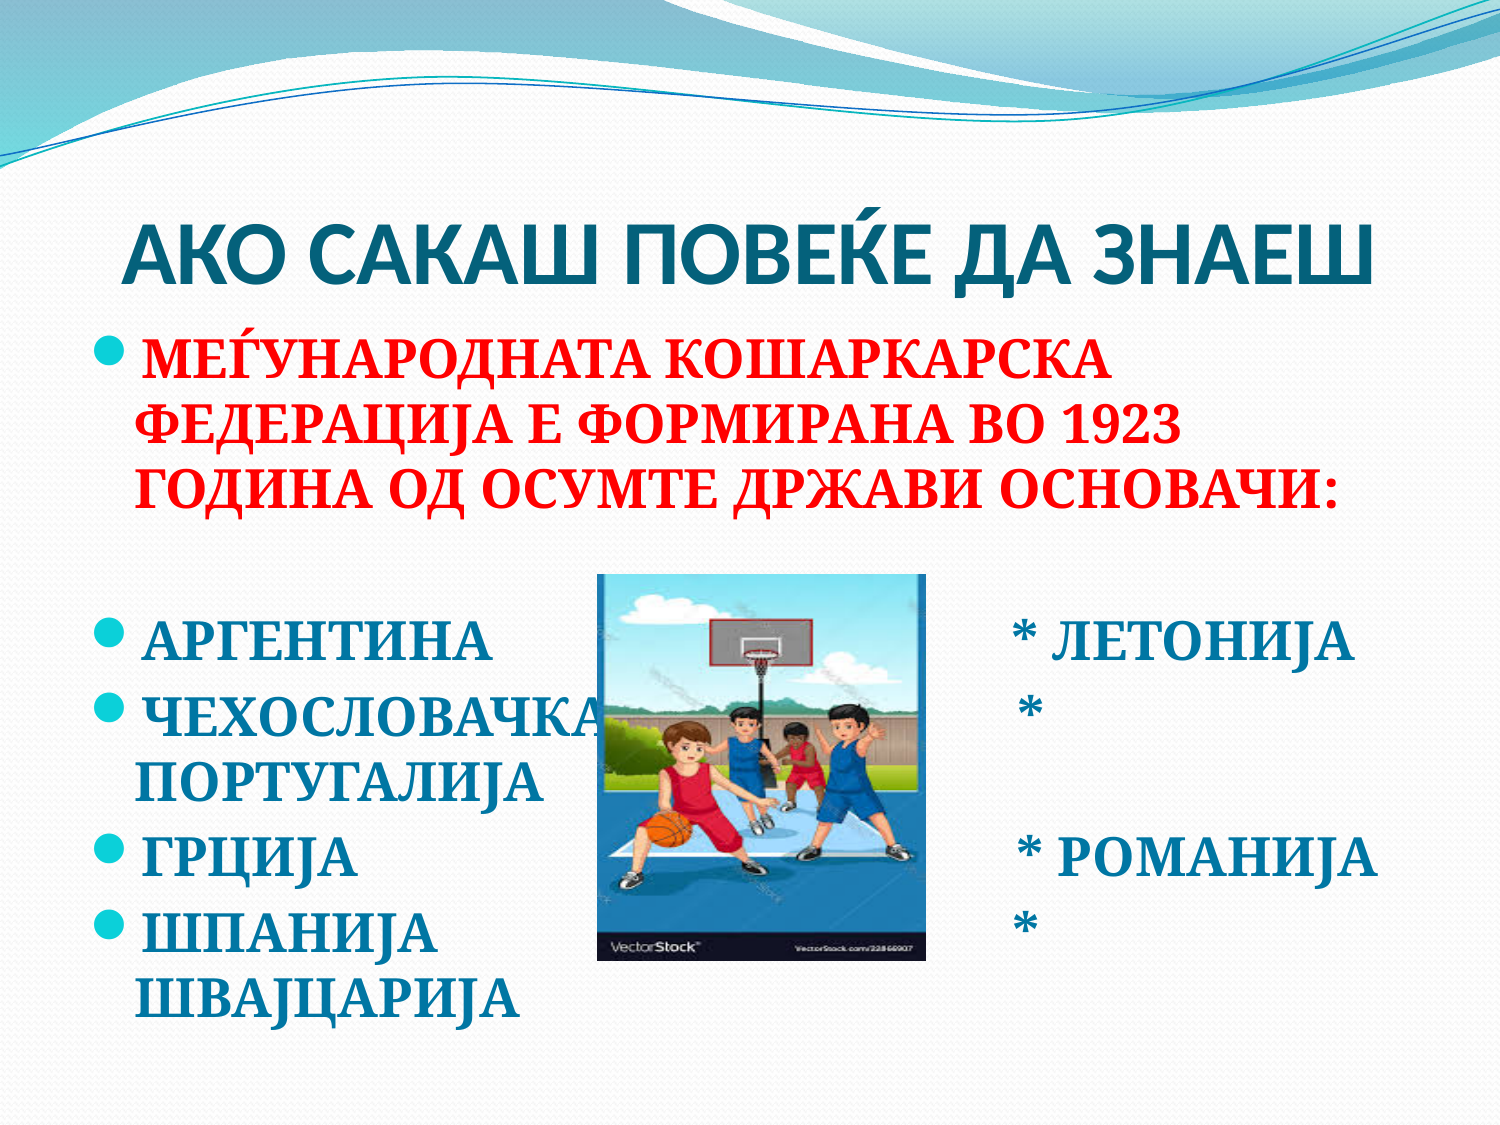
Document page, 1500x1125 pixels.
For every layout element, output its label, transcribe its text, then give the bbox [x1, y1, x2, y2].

list МЕЃУНАРОДНАТА КОШАРКАРСКА ФЕДЕРАЦИЈА Е ФОРМИРАНА ВО 1923 ГОДИНА ОД ОСУМТЕ ДРЖАВИ ОСНОВАЧИ: АРГЕНТИНА * ЛЕТОНИЈА ЧЕХОСЛОВАЧКА * ПОРТУГАЛИЈА ГРЦИЈА * РОМАНИЈА ШПАНИЈА * ШВАЈЦАРИЈА [75, 317, 1425, 1038]
picture [597, 573, 926, 962]
title АКО САКАШ ПОВЕЌЕ ДА ЗНАЕШ [75, 115, 1425, 303]
